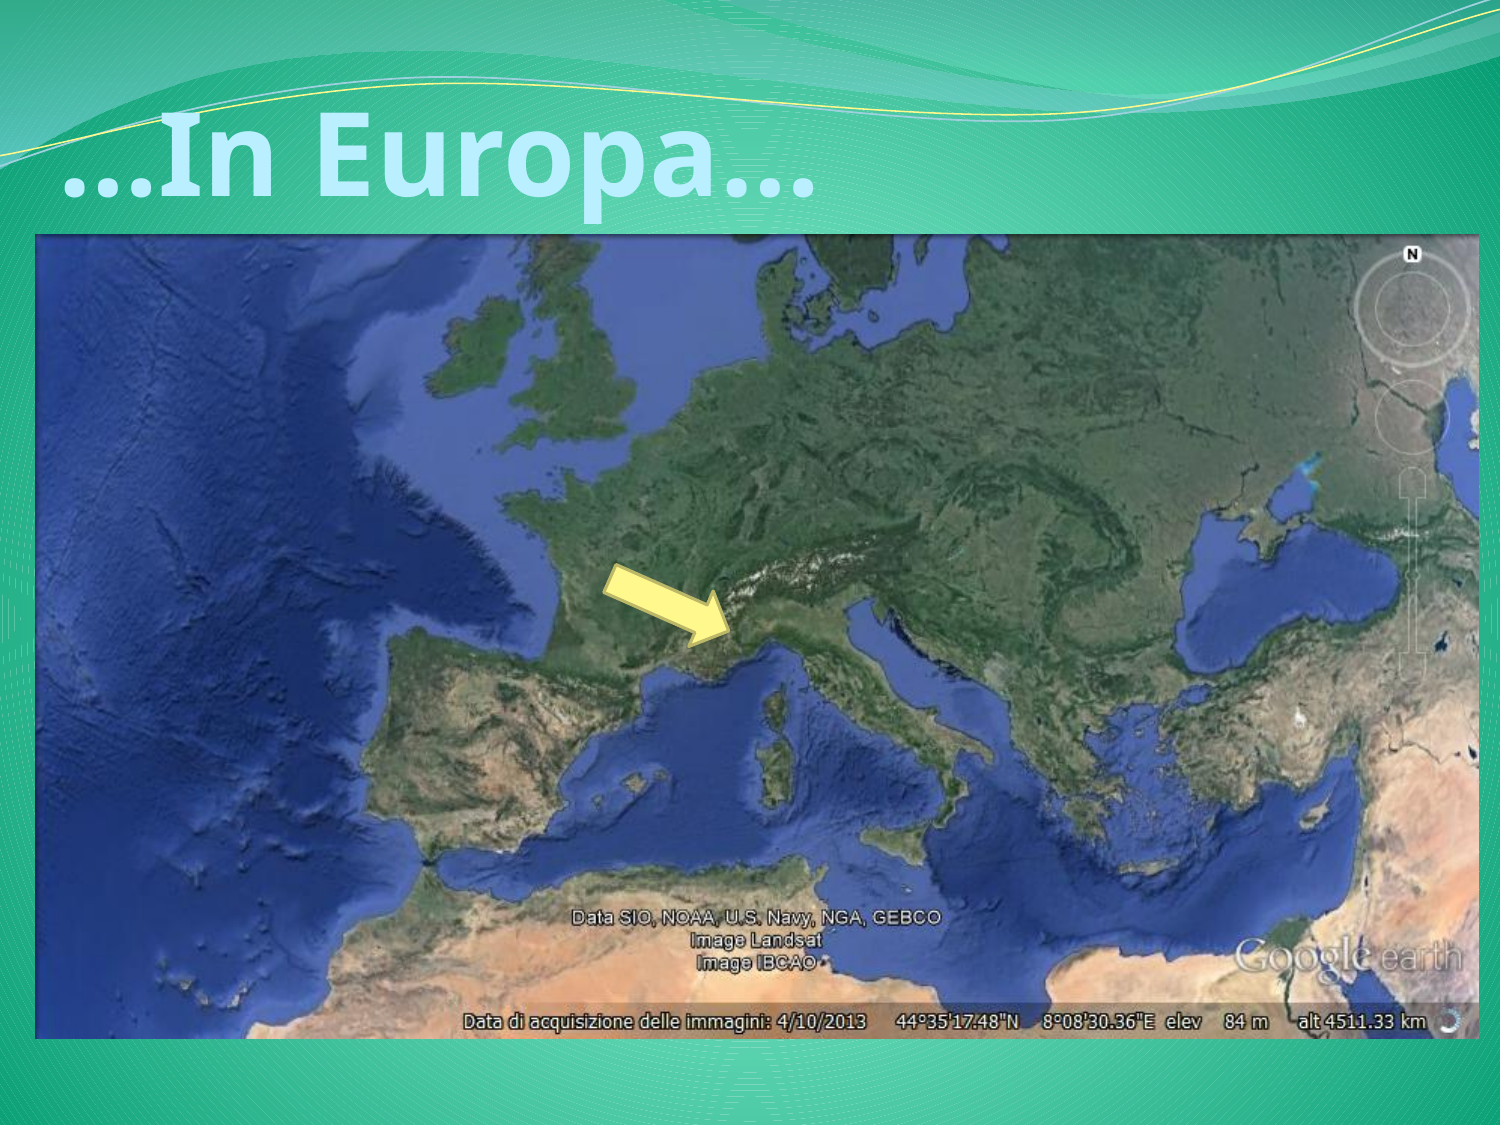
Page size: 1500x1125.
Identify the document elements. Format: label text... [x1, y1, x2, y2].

title …In Europa… [58, 70, 1347, 221]
picture [34, 234, 1480, 1040]
